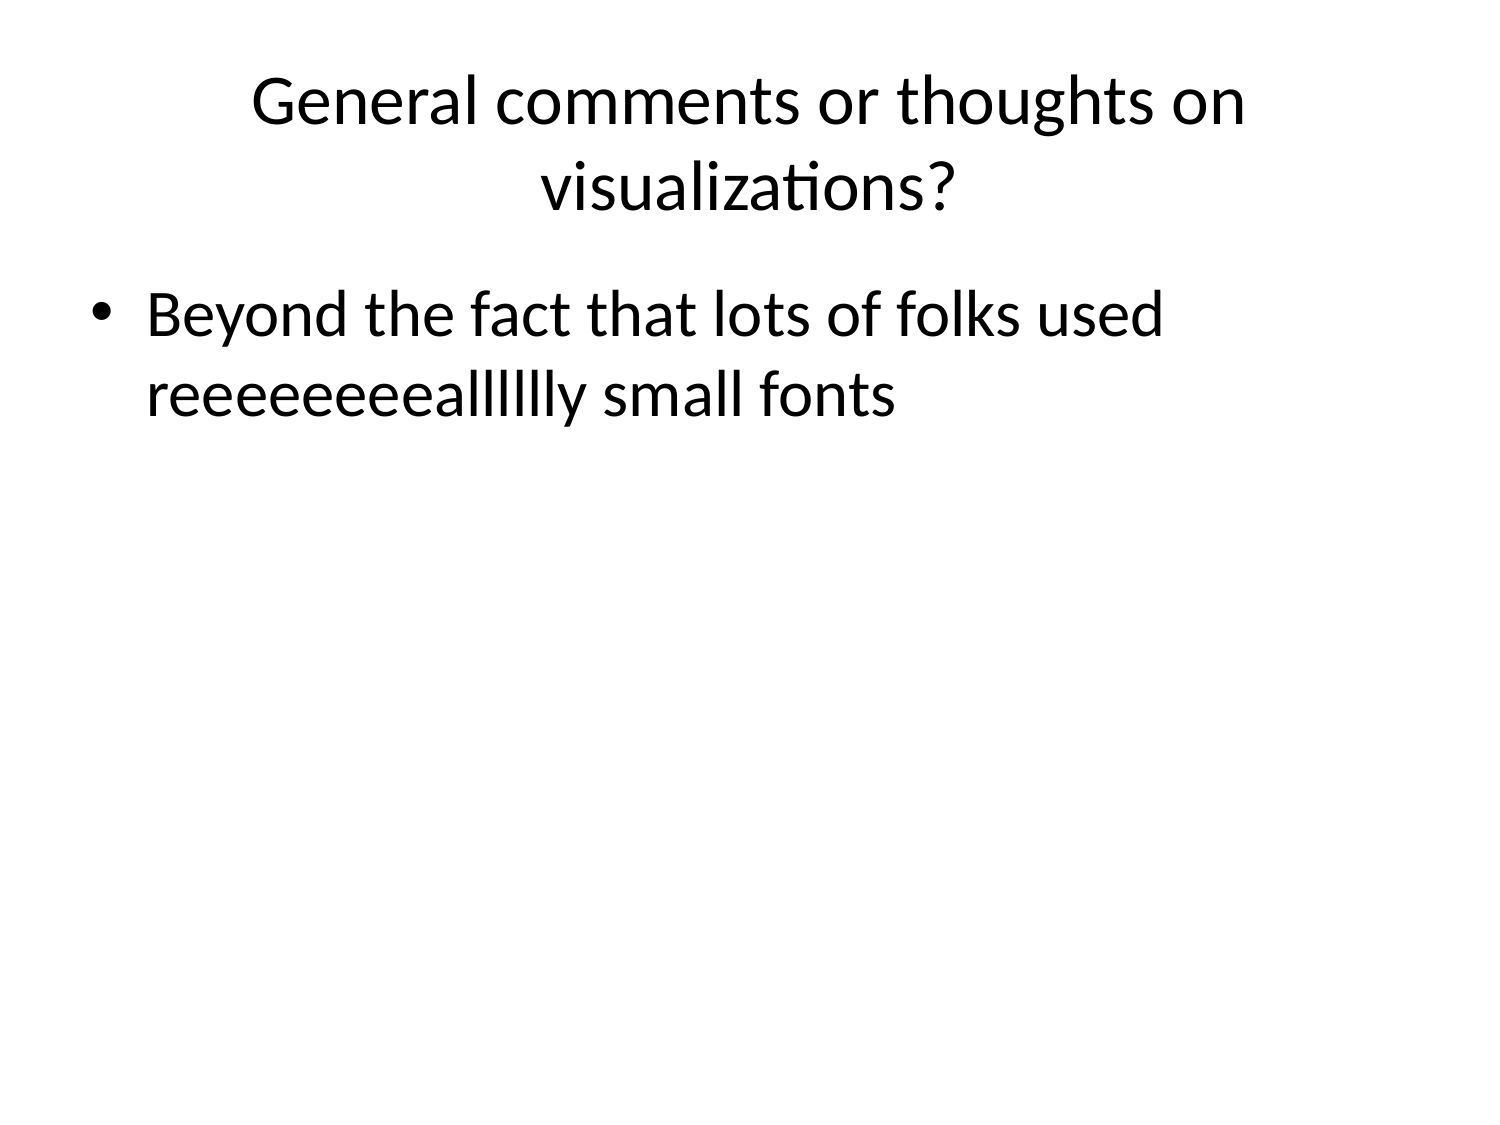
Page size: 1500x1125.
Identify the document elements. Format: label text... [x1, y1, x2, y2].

list Beyond the fact that lots of folks used reeeeeeeealllllly small fonts [75, 262, 1425, 1005]
title General comments or thoughts on visualizations? [75, 45, 1425, 233]
